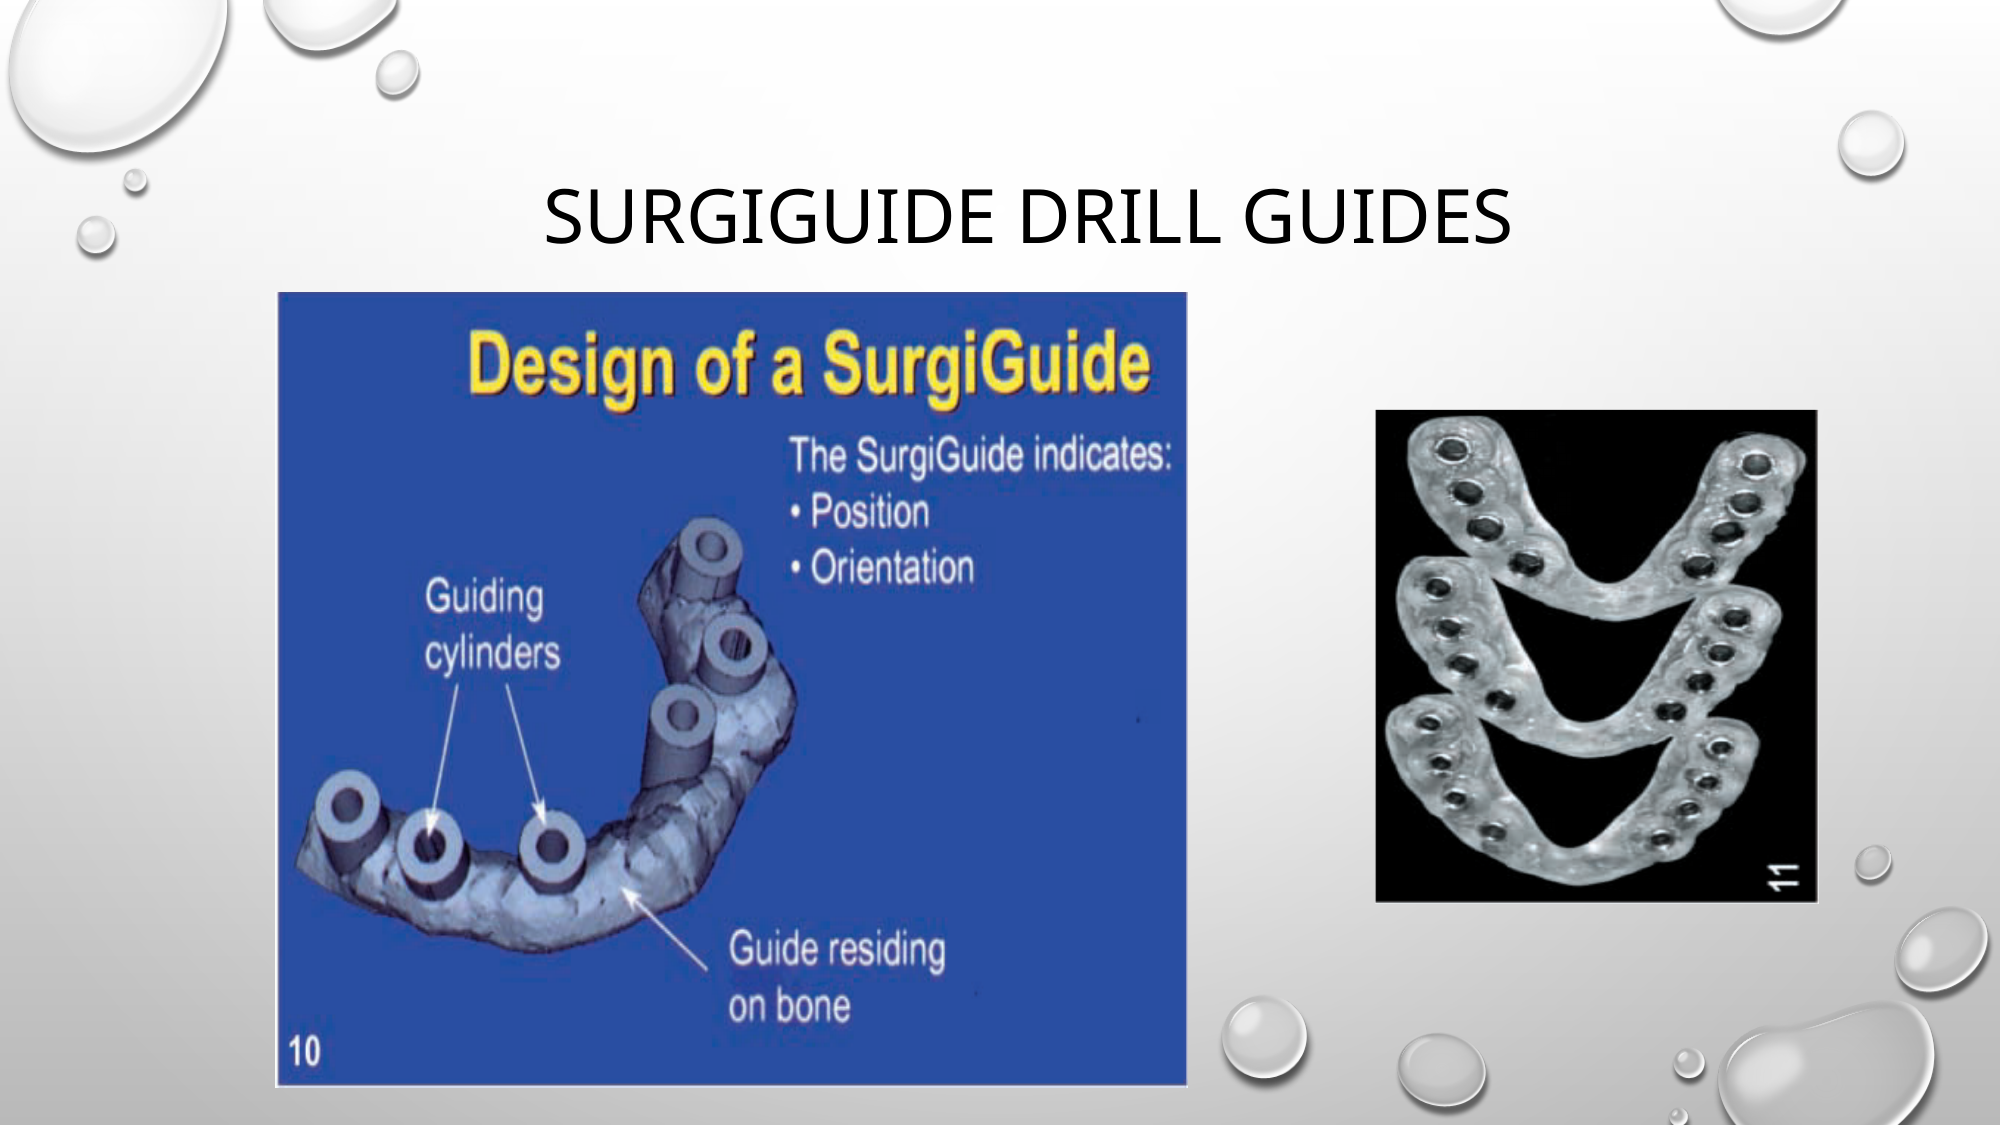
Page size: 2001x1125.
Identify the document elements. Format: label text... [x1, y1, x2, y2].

title SURGIGUIDE DRILL GUIDES [149, 101, 1851, 337]
picture [0, 0, 2000, 1125]
